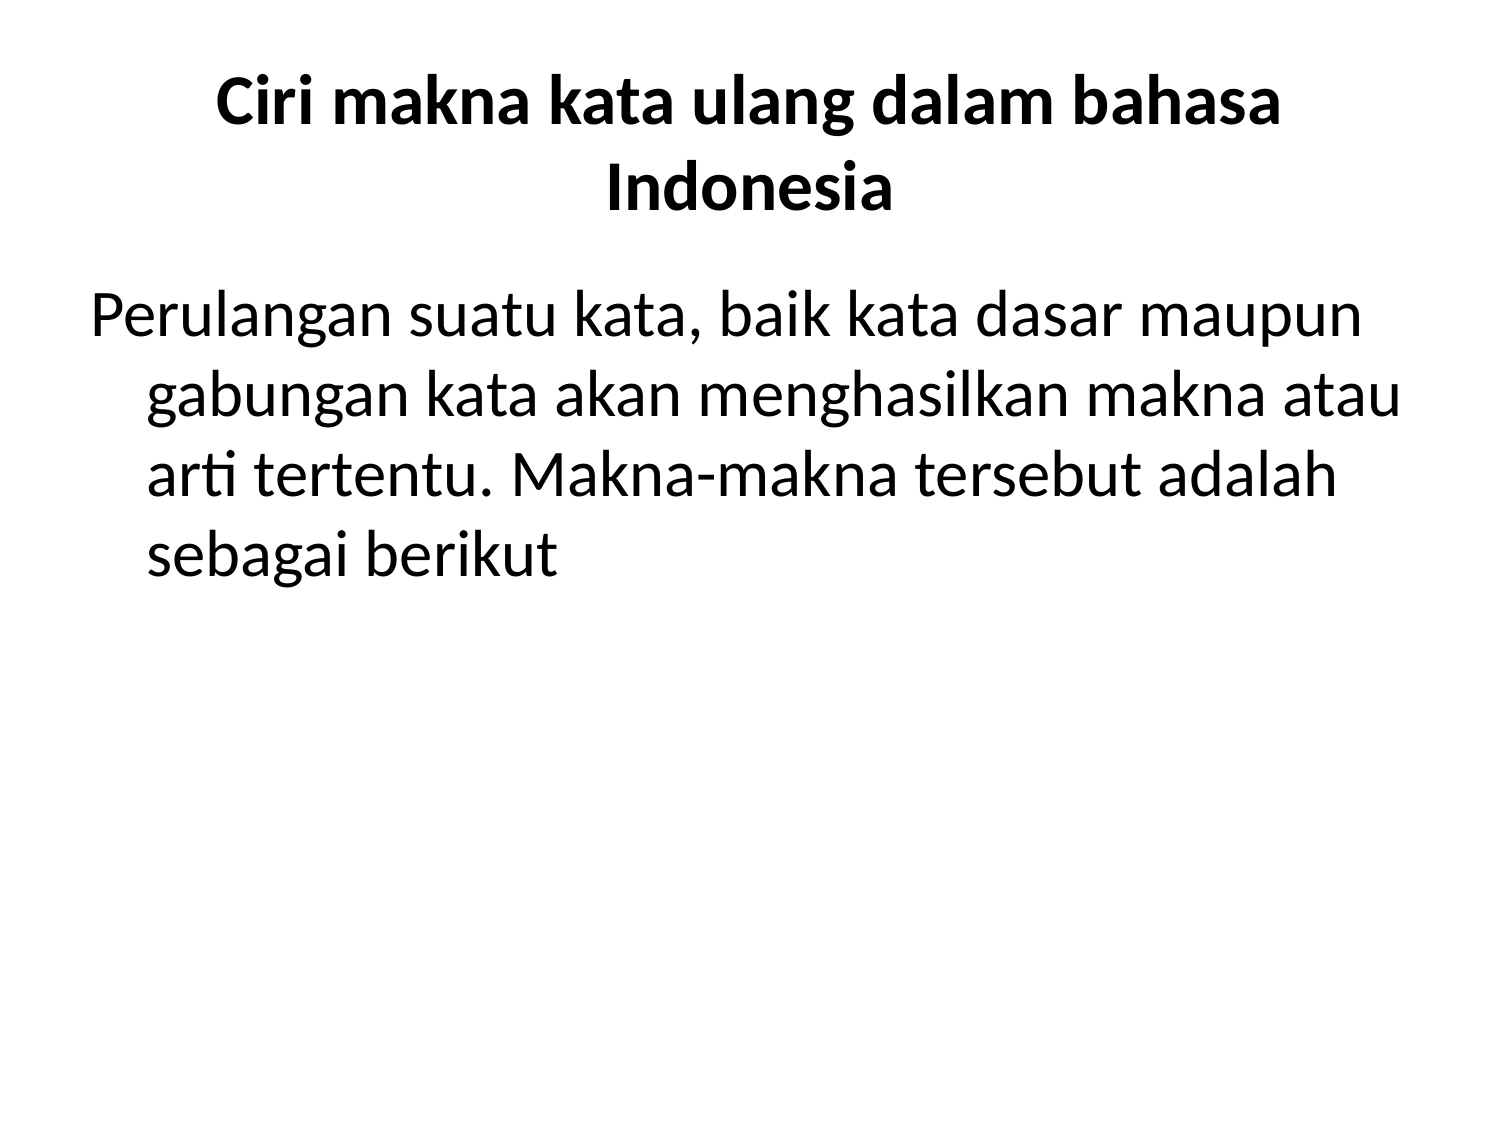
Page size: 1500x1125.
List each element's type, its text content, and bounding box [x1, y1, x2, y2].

list Perulangan suatu kata, baik kata dasar maupun gabungan kata akan menghasilkan makna atau arti tertentu. Makna-makna tersebut adalah sebagai berikut [75, 262, 1425, 1035]
title Ciri makna kata ulang dalam bahasa Indonesia [75, 45, 1425, 233]
